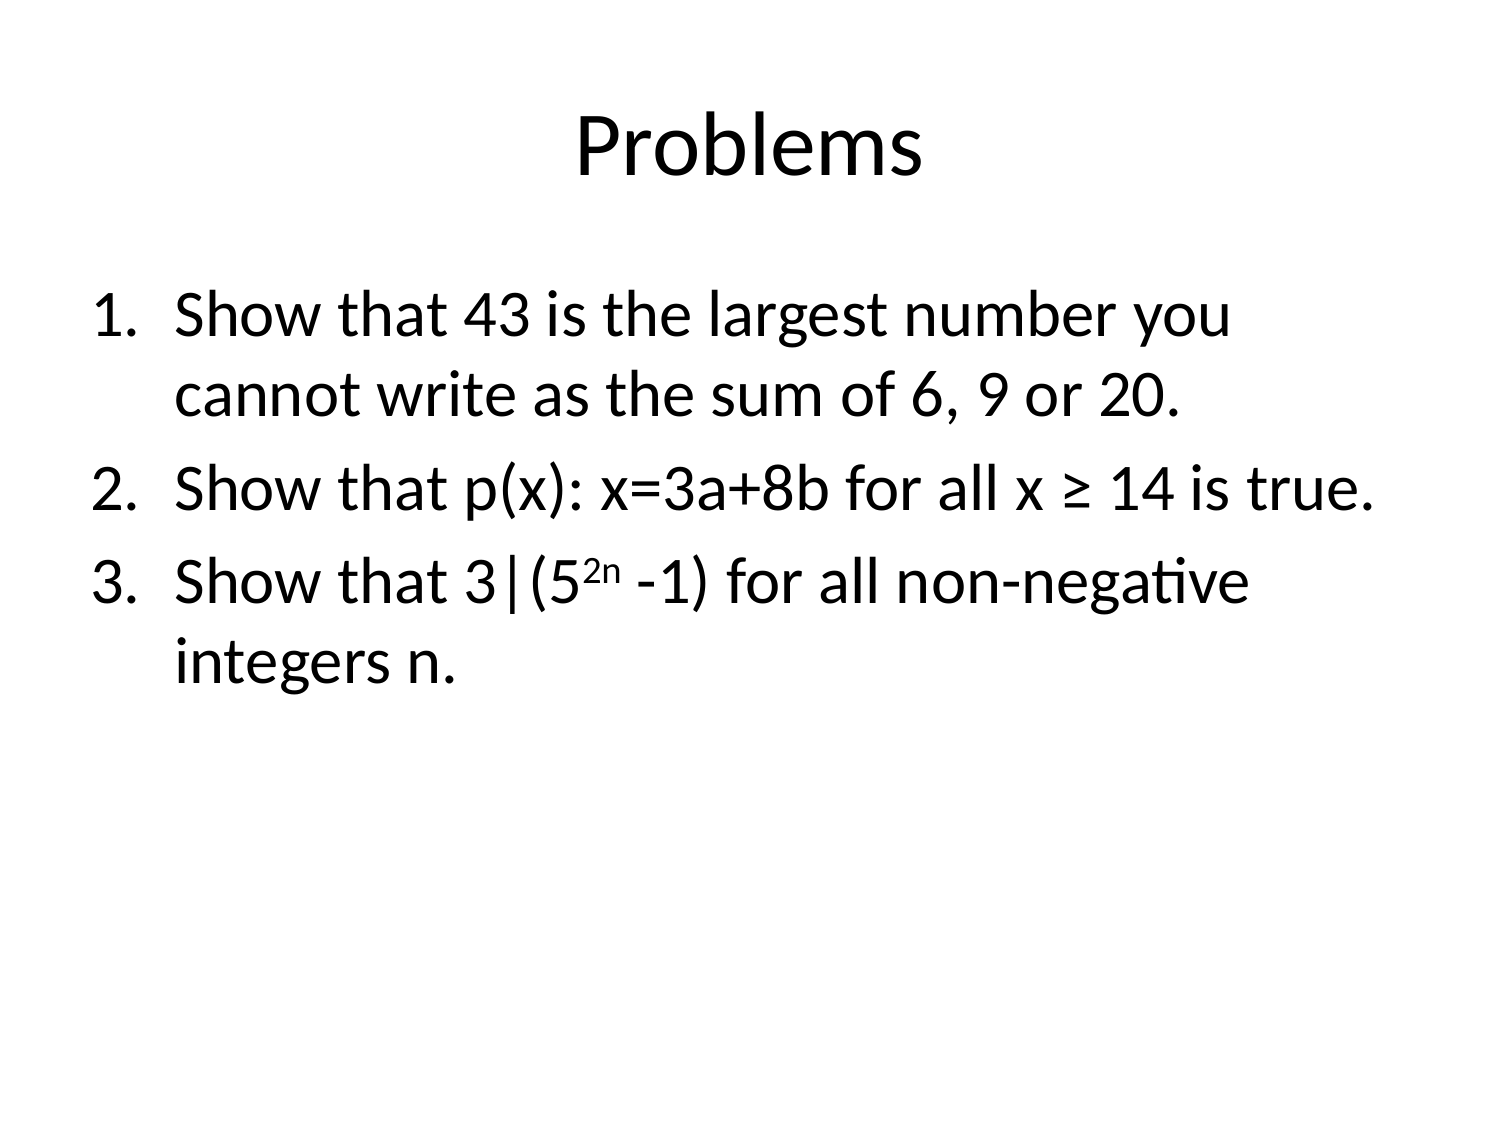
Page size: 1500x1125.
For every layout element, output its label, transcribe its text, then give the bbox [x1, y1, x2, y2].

title Problems [75, 45, 1425, 233]
list Show that 43 is the largest number you cannot write as the sum of 6, 9 or 20. Show that p(x): x=3a+8b for all x ≥ 14 is true. Show that 3|(52n -1) for all non-negative integers n. [75, 262, 1425, 1005]
